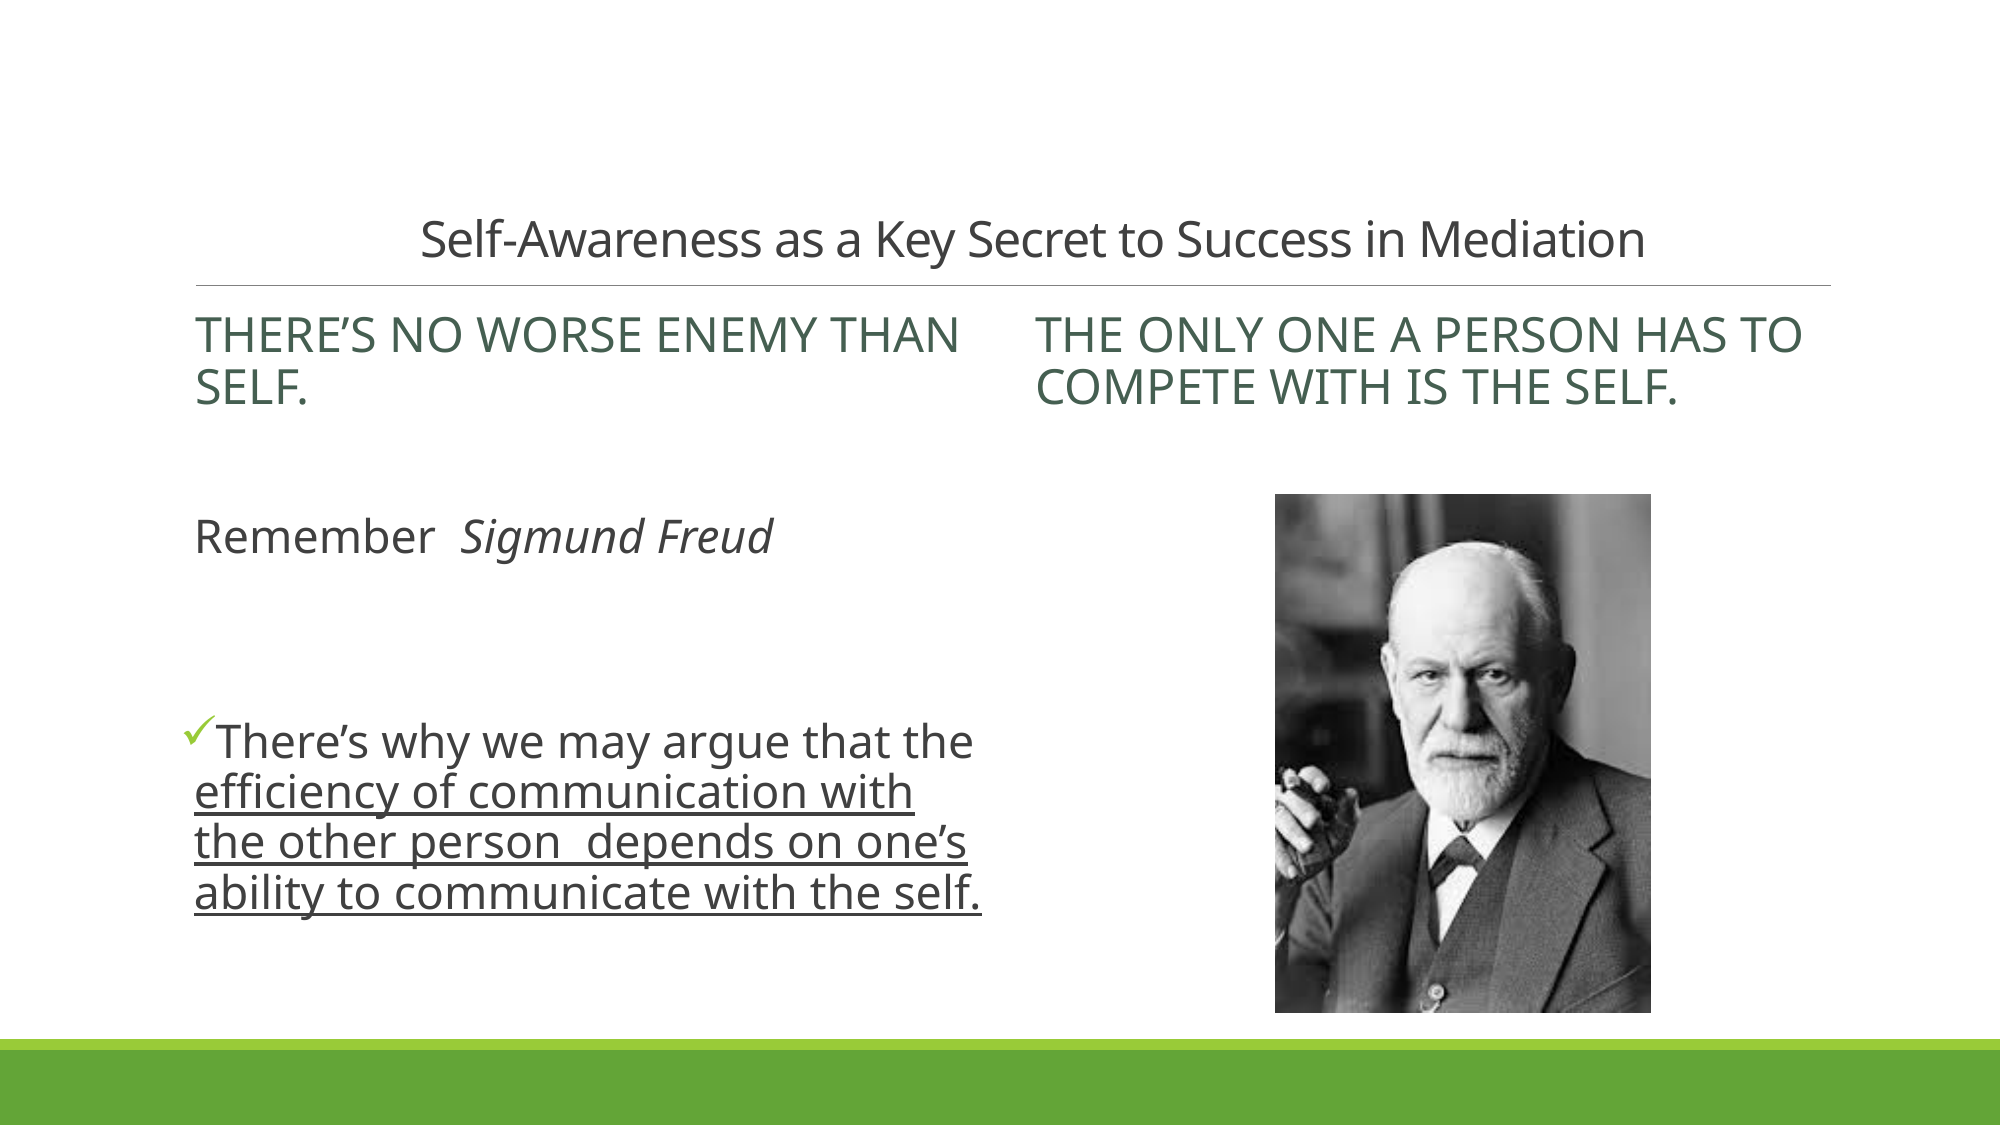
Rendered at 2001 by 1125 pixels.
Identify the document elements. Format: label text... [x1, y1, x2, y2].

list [1275, 493, 1652, 1014]
list The only one a person has to compete with is the self. [1020, 302, 1830, 424]
list Remember Sigmund Freud There’s why we may argue that the efficiency of communication with the other person depends on one’s ability to communicate with the self. [180, 423, 990, 978]
title Self-Awareness as a Key Secret to Success in Mediation [180, 47, 1830, 285]
list There’s no worse enemy than Self. [180, 302, 990, 423]
